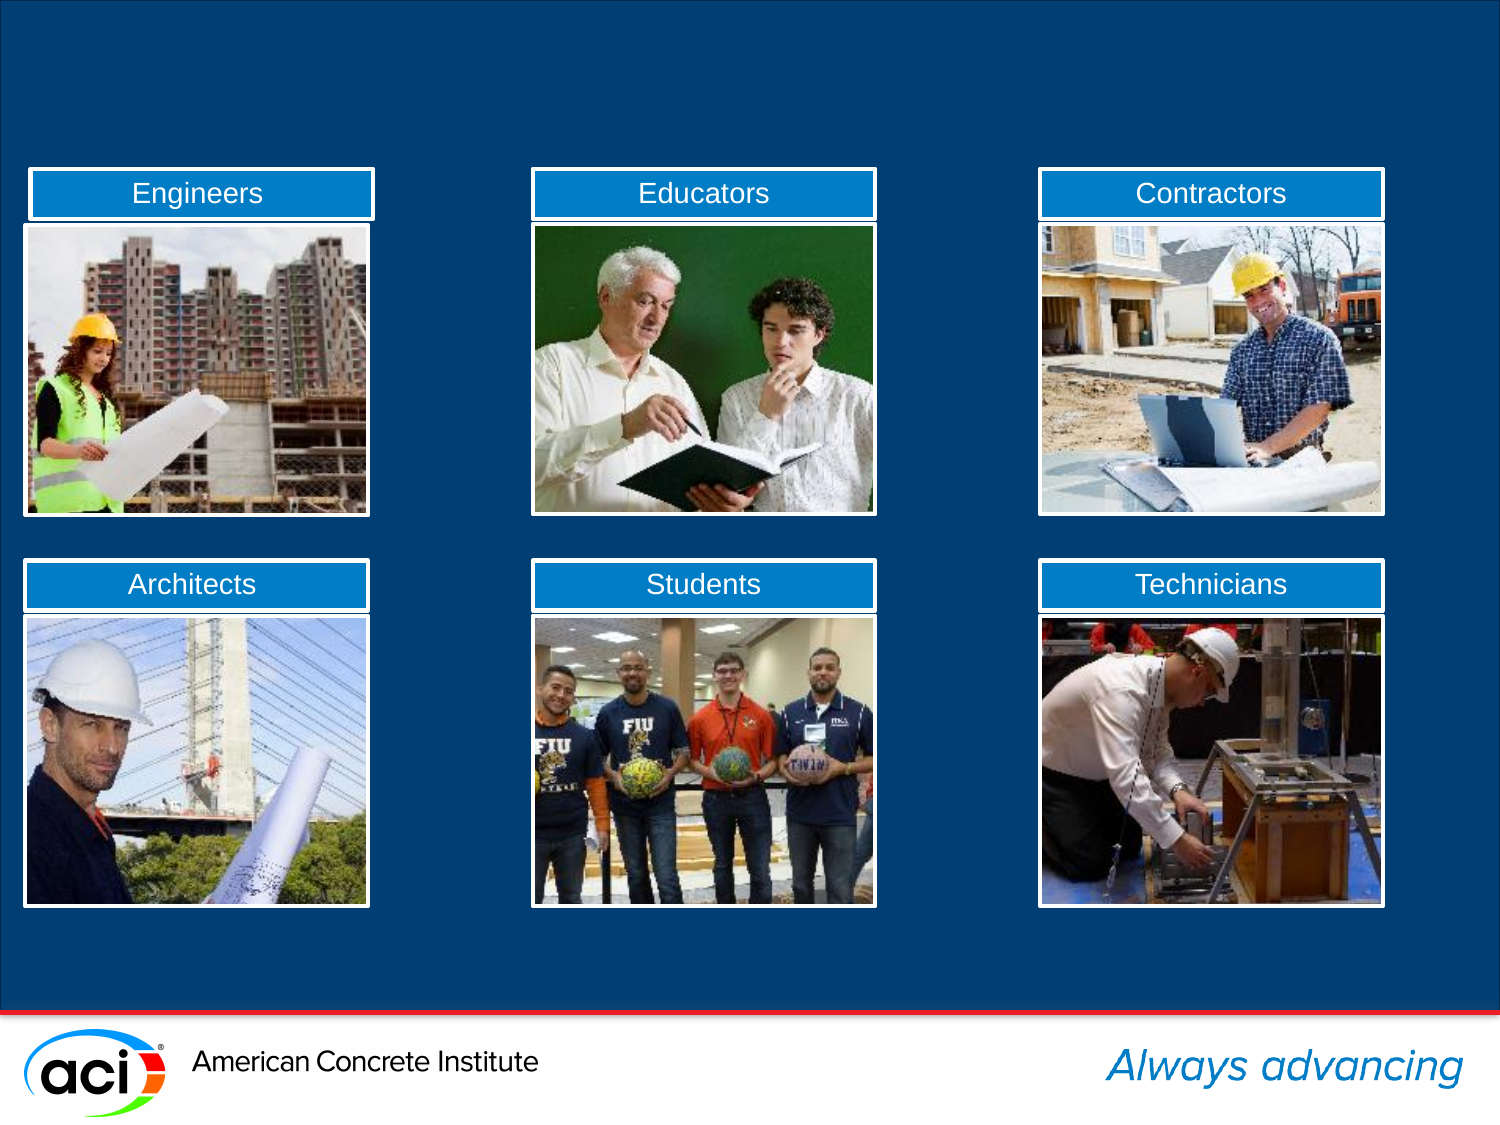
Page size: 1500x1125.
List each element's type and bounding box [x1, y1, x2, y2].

picture [24, 1076, 538, 1117]
text_box [24, 0, 1500, 1076]
picture [1105, 1076, 1463, 1089]
